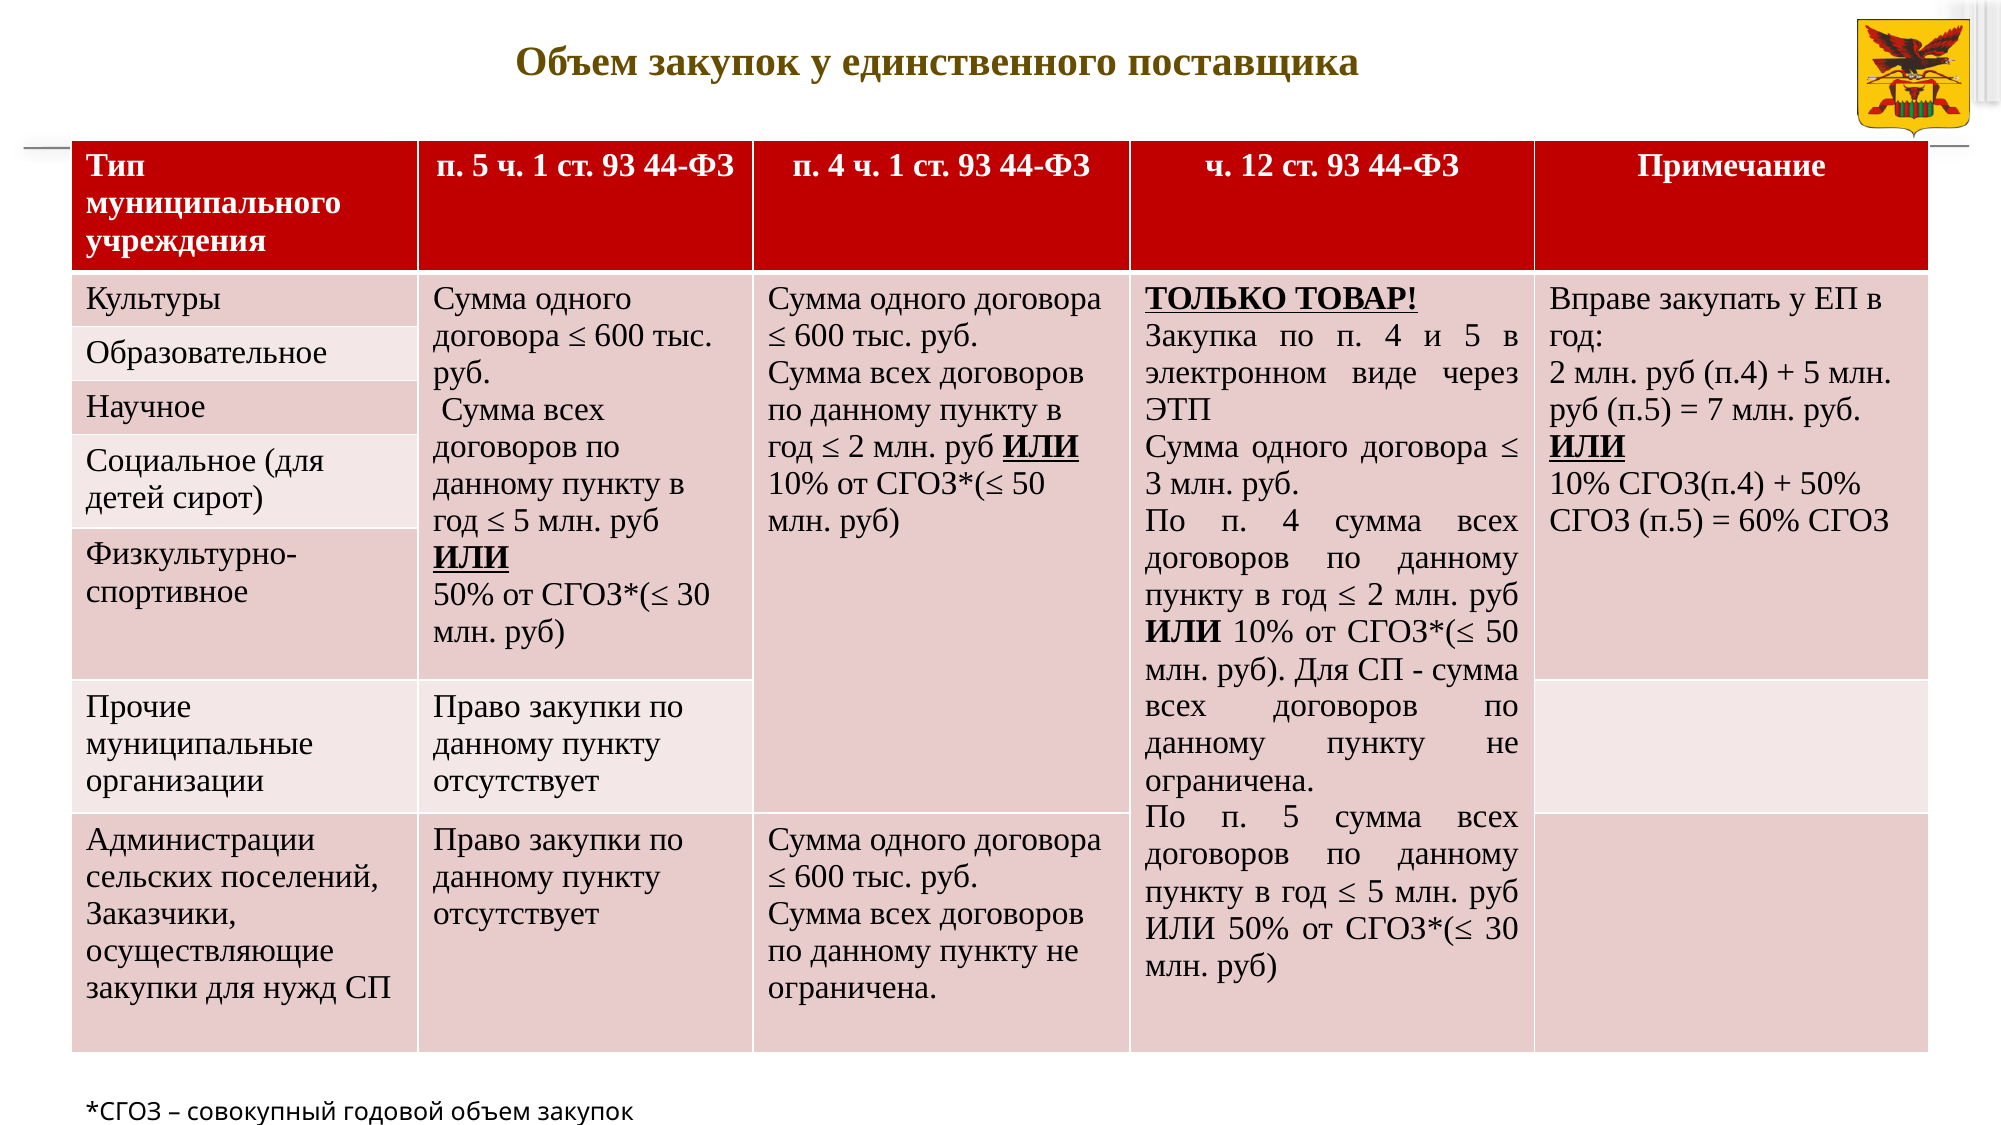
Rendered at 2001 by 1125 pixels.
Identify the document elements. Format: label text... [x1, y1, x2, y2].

table_cell Научное [72, 381, 417, 434]
table_cell Право закупки по данному пункту отсутствует [419, 681, 752, 812]
table_cell Право закупки по данному пункту отсутствует [419, 814, 752, 1052]
table_cell [1535, 814, 1928, 1052]
table_cell ТОЛЬКО ТОВАР! Закупка по п. 4 и 5 в электронном виде через ЭТП Сумма одного договора ≤ 3 млн. руб. По п. 4 сумма всех договоров по данному пункту в год ≤ 2 млн. руб ИЛИ 10% от СГОЗ*(≤ 50 млн. руб). Для СП - сумма всех договоров по данному пункту не ограничена. По п. 5 сумма всех договоров по данному пункту в год ≤ 5 млн. руб ИЛИ 50% от СГОЗ*(≤ 30 млн. руб) [1131, 275, 1534, 1052]
table_cell [1535, 681, 1928, 812]
table_header Примечание [1535, 141, 1928, 270]
table_cell Культуры [72, 275, 417, 326]
table_cell Администрации сельских поселений, Заказчики, осуществляющие закупки для нужд СП [72, 814, 417, 1052]
picture [1857, 19, 1970, 138]
table_cell Сумма одного договора ≤ 600 тыс. руб. Сумма всех договоров по данному пункту не ограничена. [754, 814, 1129, 1052]
table_header Тип муниципального учреждения [72, 141, 417, 270]
table_cell Сумма одного договора ≤ 600 тыс. руб. Сумма всех договоров по данному пункту в год ≤ 5 млн. руб ИЛИ 50% от СГОЗ*(≤ 30 млн. руб) [419, 275, 752, 679]
table_cell Социальное (для детей сирот) [72, 435, 417, 527]
table_cell Вправе закупать у ЕП в год: 2 млн. руб (п.4) + 5 млн. руб (п.5) = 7 млн. руб. ИЛИ 10% СГОЗ(п.4) + 50% СГОЗ (п.5) = 60% СГОЗ [1535, 275, 1928, 679]
text_box *СГОЗ – совокупный годовой объем закупок [70, 1088, 1718, 1125]
table_cell Сумма одного договора ≤ 600 тыс. руб. Сумма всех договоров по данному пункту в год ≤ 2 млн. руб ИЛИ 10% от СГОЗ*(≤ 50 млн. руб) [754, 275, 1129, 812]
table_cell Физкультурно-спортивное [72, 529, 417, 679]
title Объем закупок у единственного поставщика [24, 22, 1851, 126]
table_header ч. 12 ст. 93 44-ФЗ [1131, 141, 1534, 270]
table_cell Образовательное [72, 327, 417, 380]
table_header п. 5 ч. 1 ст. 93 44-ФЗ [419, 141, 752, 270]
table_cell Прочие муниципальные организации [72, 681, 417, 812]
table_header п. 4 ч. 1 ст. 93 44-ФЗ [754, 141, 1129, 270]
